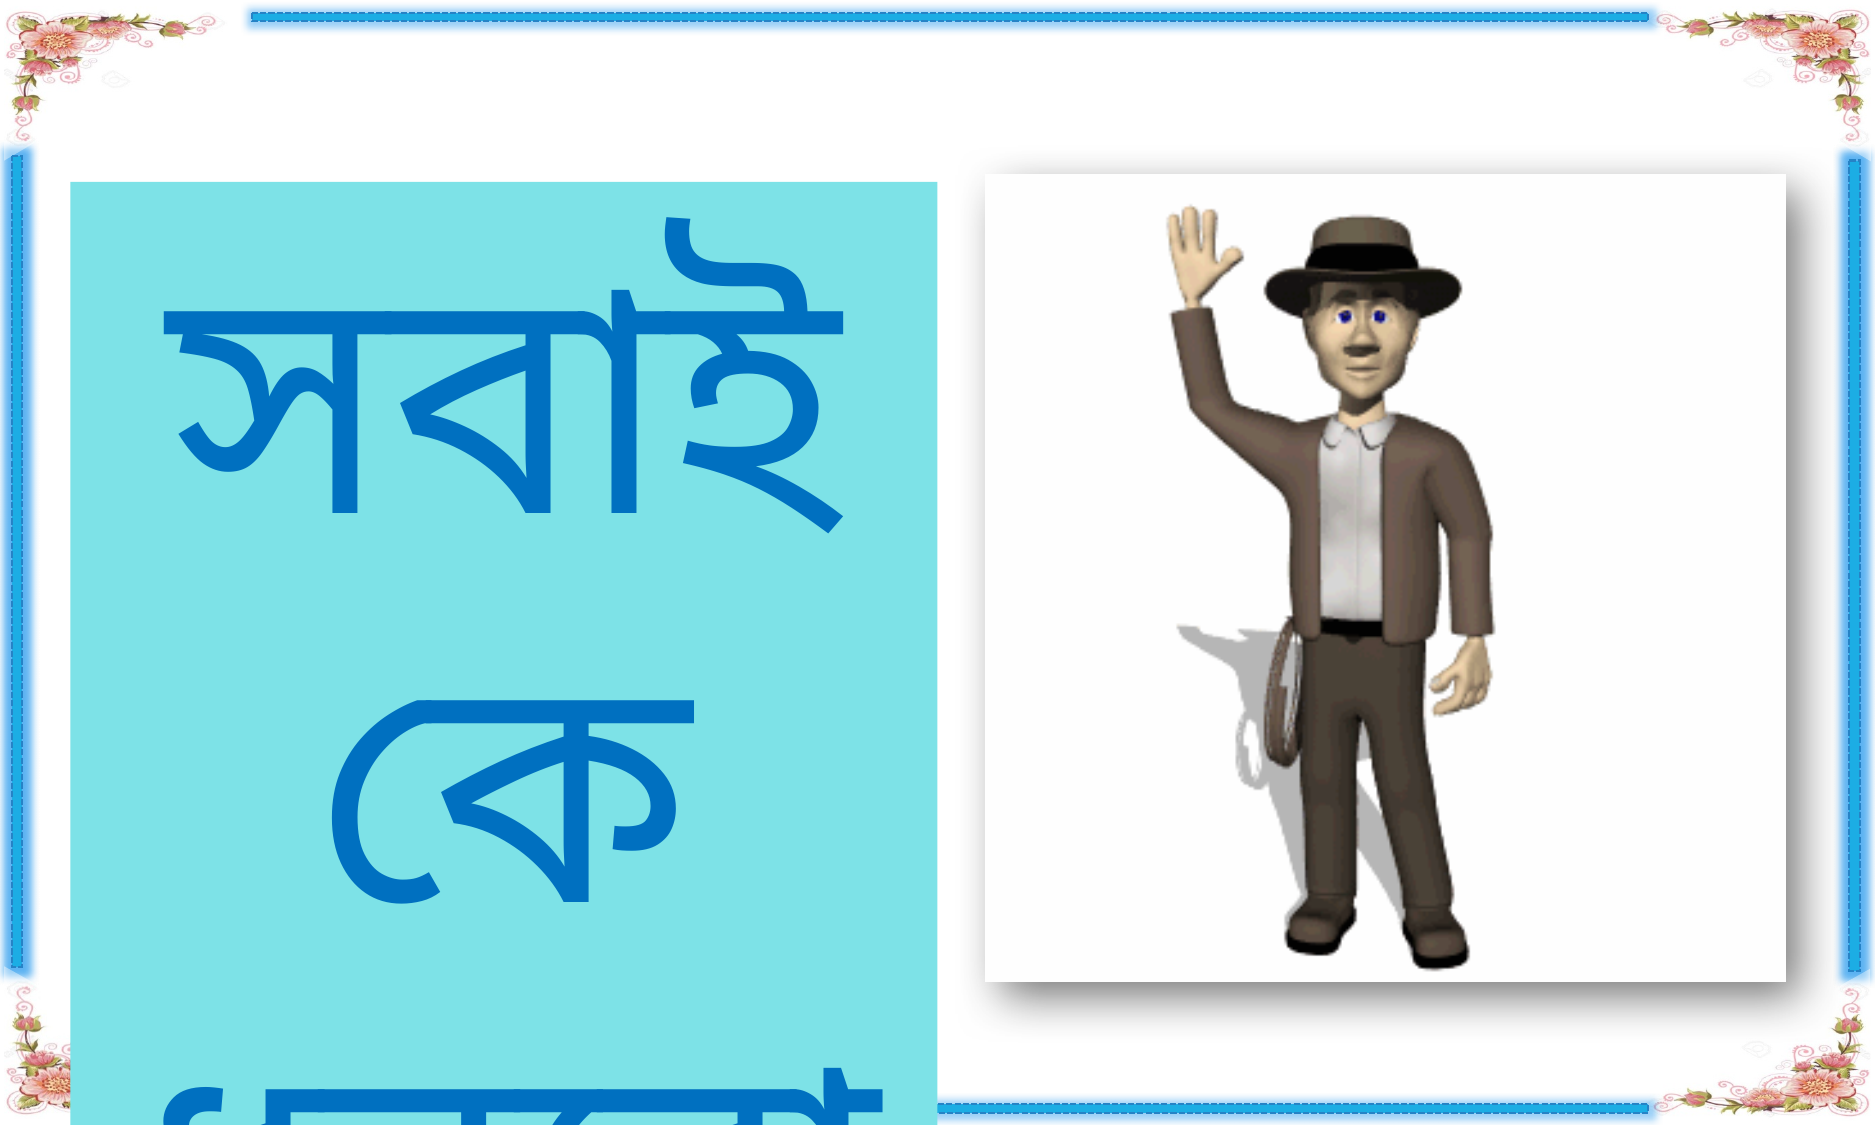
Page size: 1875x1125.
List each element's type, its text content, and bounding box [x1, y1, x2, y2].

picture [1600, 968, 1871, 1121]
text_box সবাইকে ধন্যবাদ [70, 181, 938, 1125]
picture [985, 174, 1786, 982]
picture [4, 6, 267, 161]
picture [1604, 4, 1871, 162]
picture [4, 966, 70, 1119]
